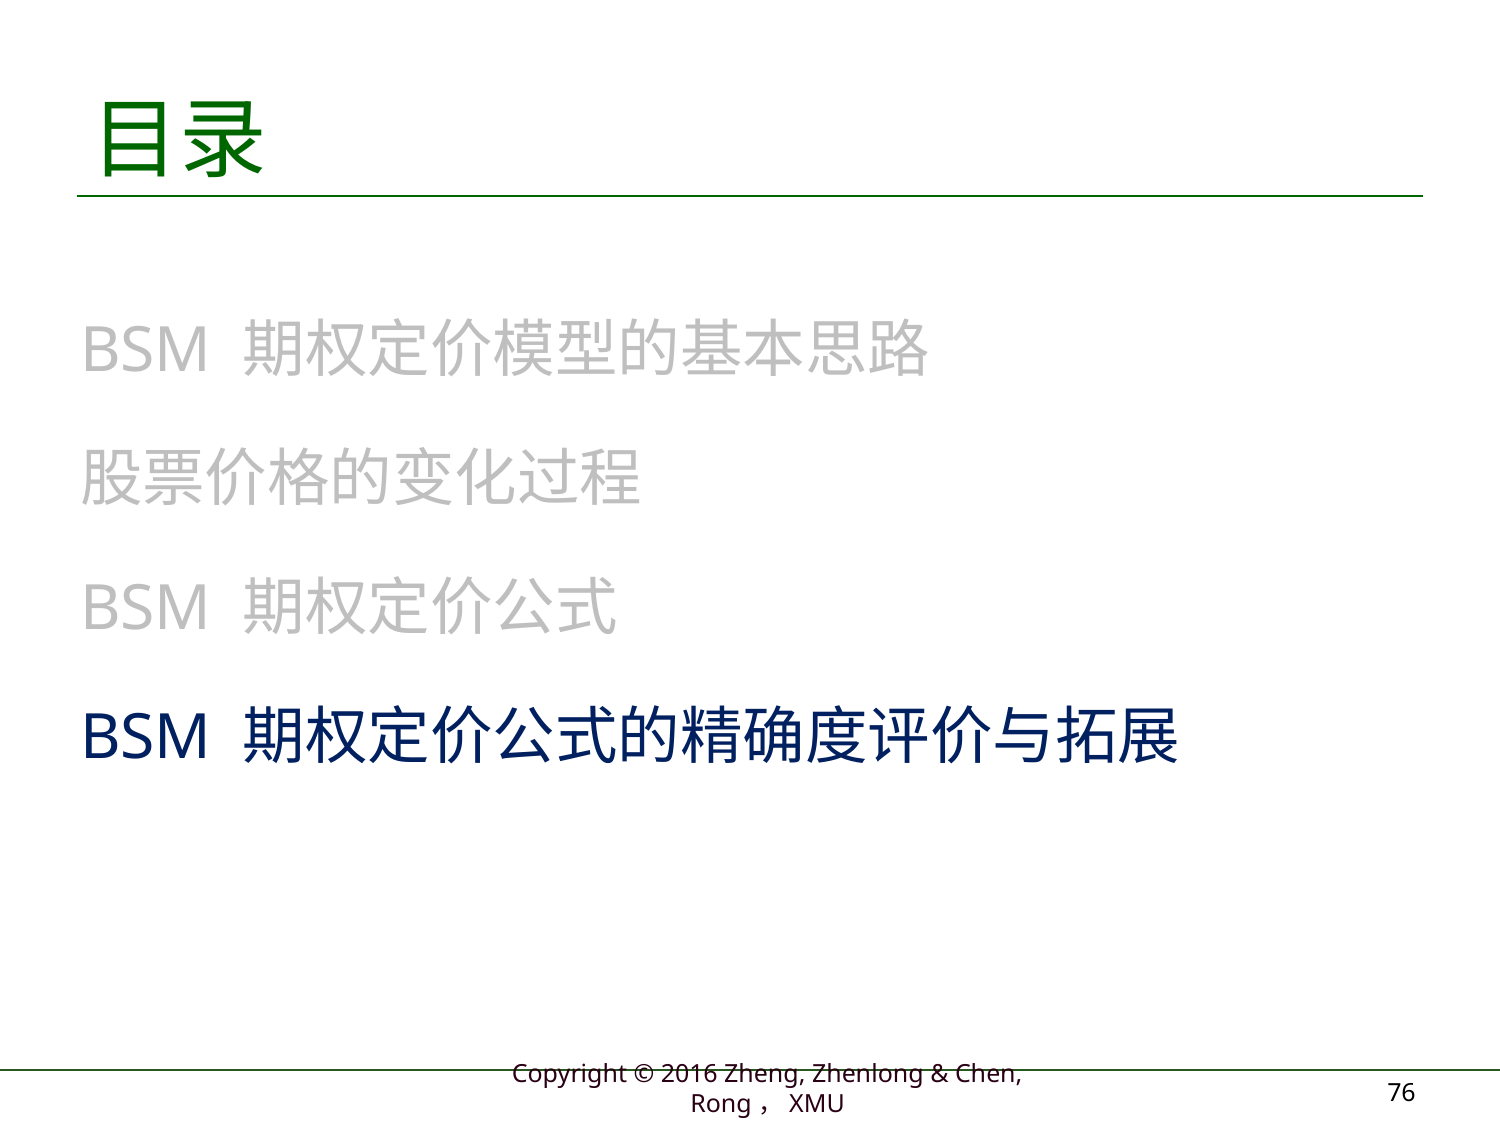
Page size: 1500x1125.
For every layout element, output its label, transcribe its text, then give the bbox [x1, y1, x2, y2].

slide_number 76 [1080, 1070, 1431, 1118]
title 目录 [76, 54, 1427, 194]
list BSM 期权定价模型的基本思路 股票价格的变化过程 BSM 期权定价公式 BSM 期权定价公式的精确度评价与拓展 [64, 172, 1416, 917]
